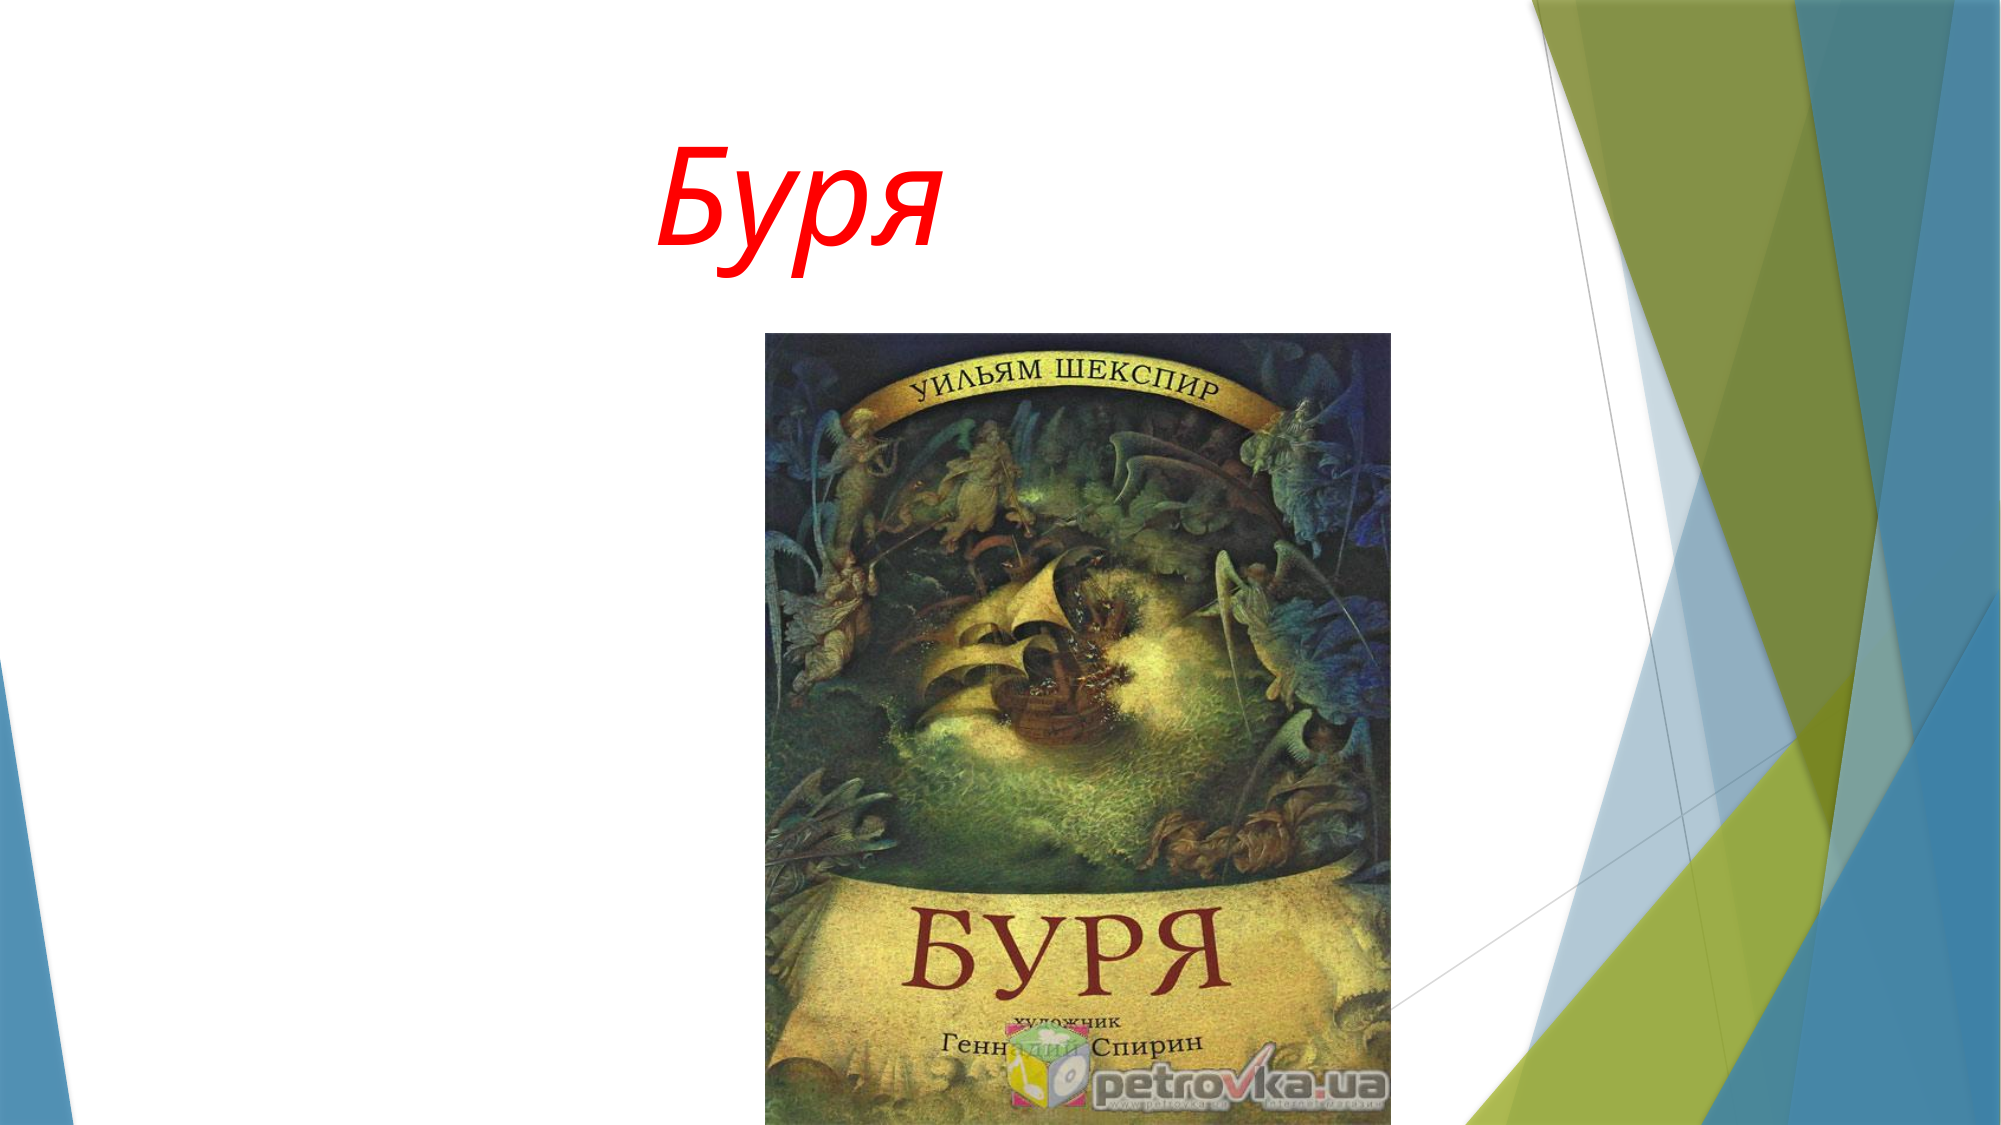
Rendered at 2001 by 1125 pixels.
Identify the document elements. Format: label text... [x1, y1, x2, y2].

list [765, 333, 1391, 1125]
title Буря [111, 99, 1522, 317]
